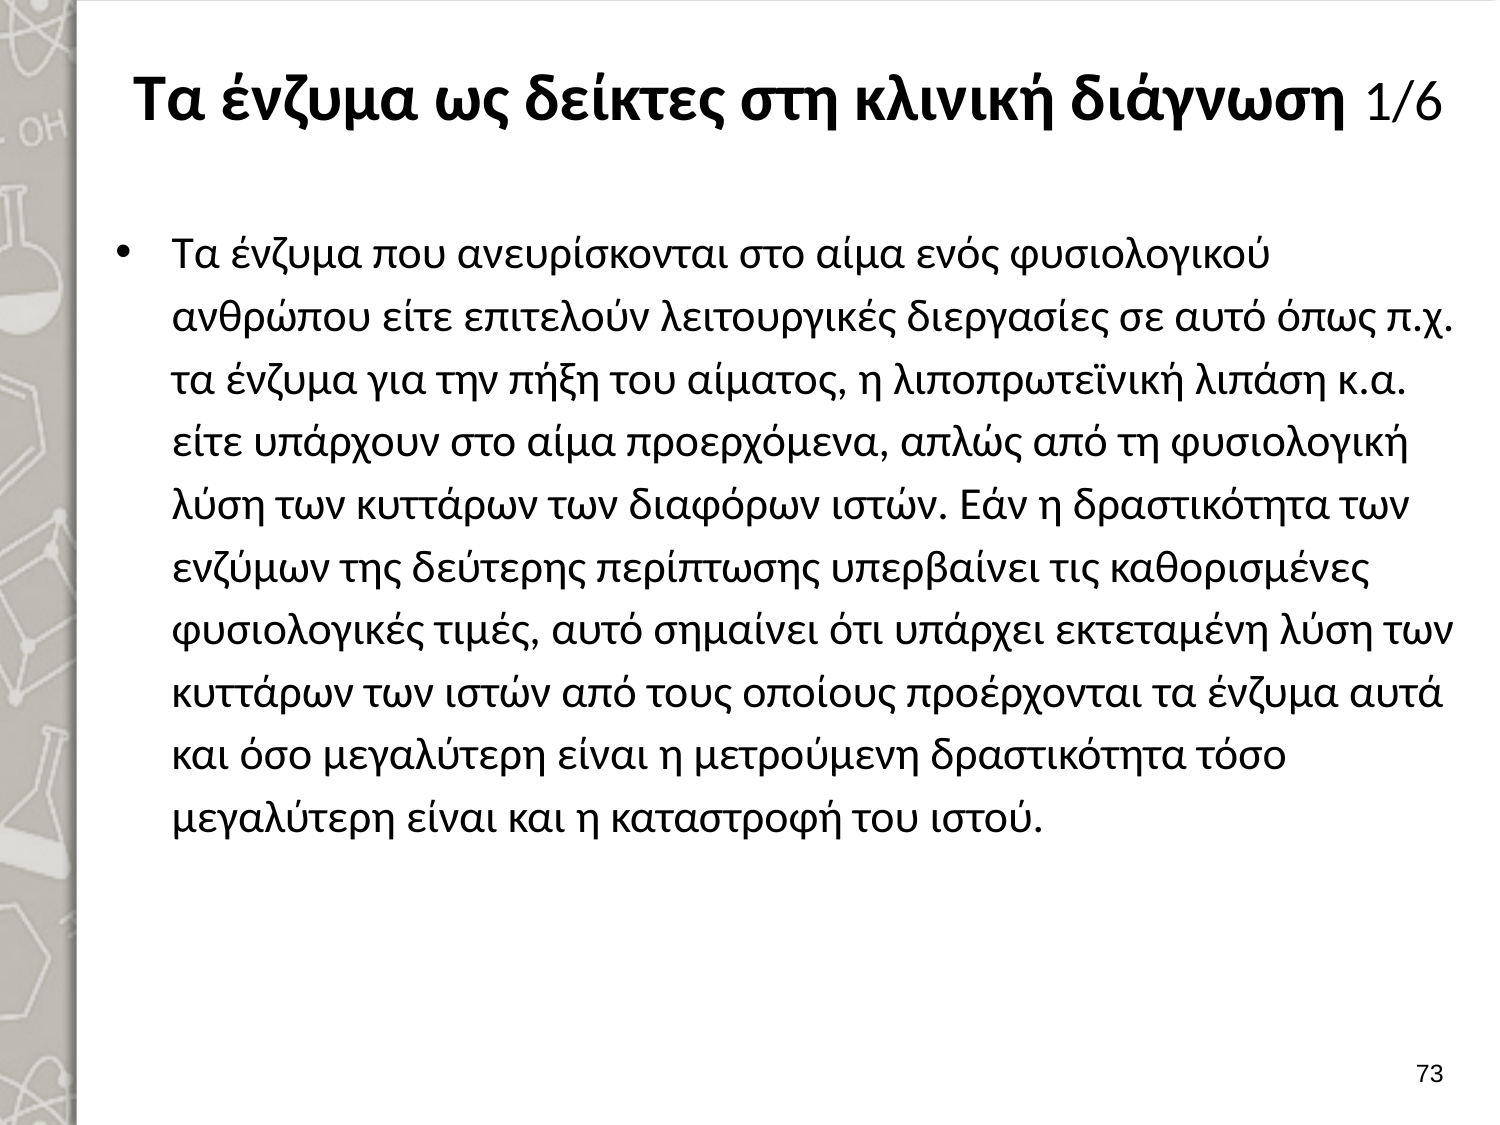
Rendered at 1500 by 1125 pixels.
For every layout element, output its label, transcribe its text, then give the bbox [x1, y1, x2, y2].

list Τα ένζυμα που ανευρίσκονται στο αίμα ενός φυσιολογικού ανθρώπου είτε επιτελούν λειτουργικές διεργασίες σε αυτό όπως π.χ. τα ένζυμα για την πήξη του αίματος, η λιποπρωτεϊνική λιπάση κ.α. είτε υπάρχουν στο αίμα προερχόμενα, απλώς από τη φυσιολογική λύση των κυττάρων των διαφόρων ιστών. Εάν η δρα­στικότητα των ενζύμων της δεύτερης περίπτωσης υπερβαίνει τις καθορισμένες φυσιολογικές τιμές, αυτό σημαίνει ότι υπάρχει εκτεταμένη λύση των κυττάρων των ιστών από τους οποίους προέρχονται τα ένζυμα αυτά και όσο μεγαλύτερη είναι η μετρούμενη δραστικότητα τόσο μεγαλύτερη είναι και η καταστροφή του ιστού. [100, 208, 1471, 1024]
title Τα ένζυμα ως δείκτες στη κλινική διάγνωση 1/6 [76, 19, 1500, 169]
slide_number 72 [1108, 1042, 1459, 1103]
